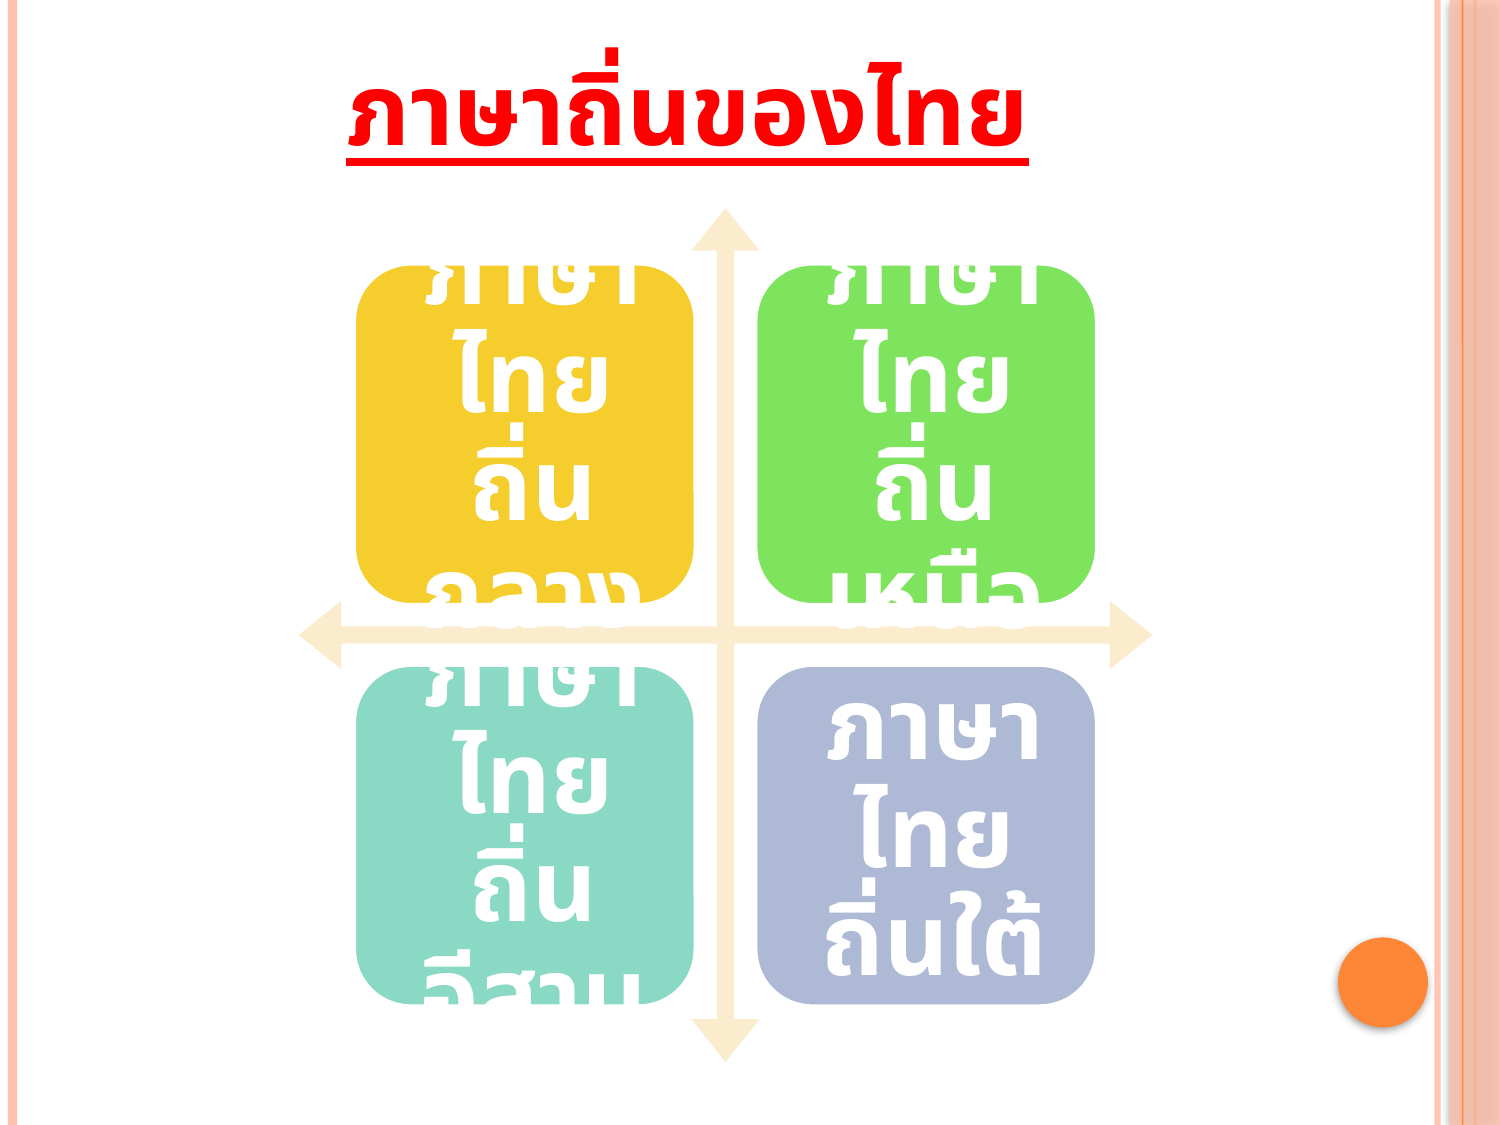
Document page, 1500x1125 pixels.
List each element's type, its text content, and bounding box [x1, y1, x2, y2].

title ภาษาถิ่นของไทย [75, 45, 1300, 173]
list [74, 207, 1377, 1063]
